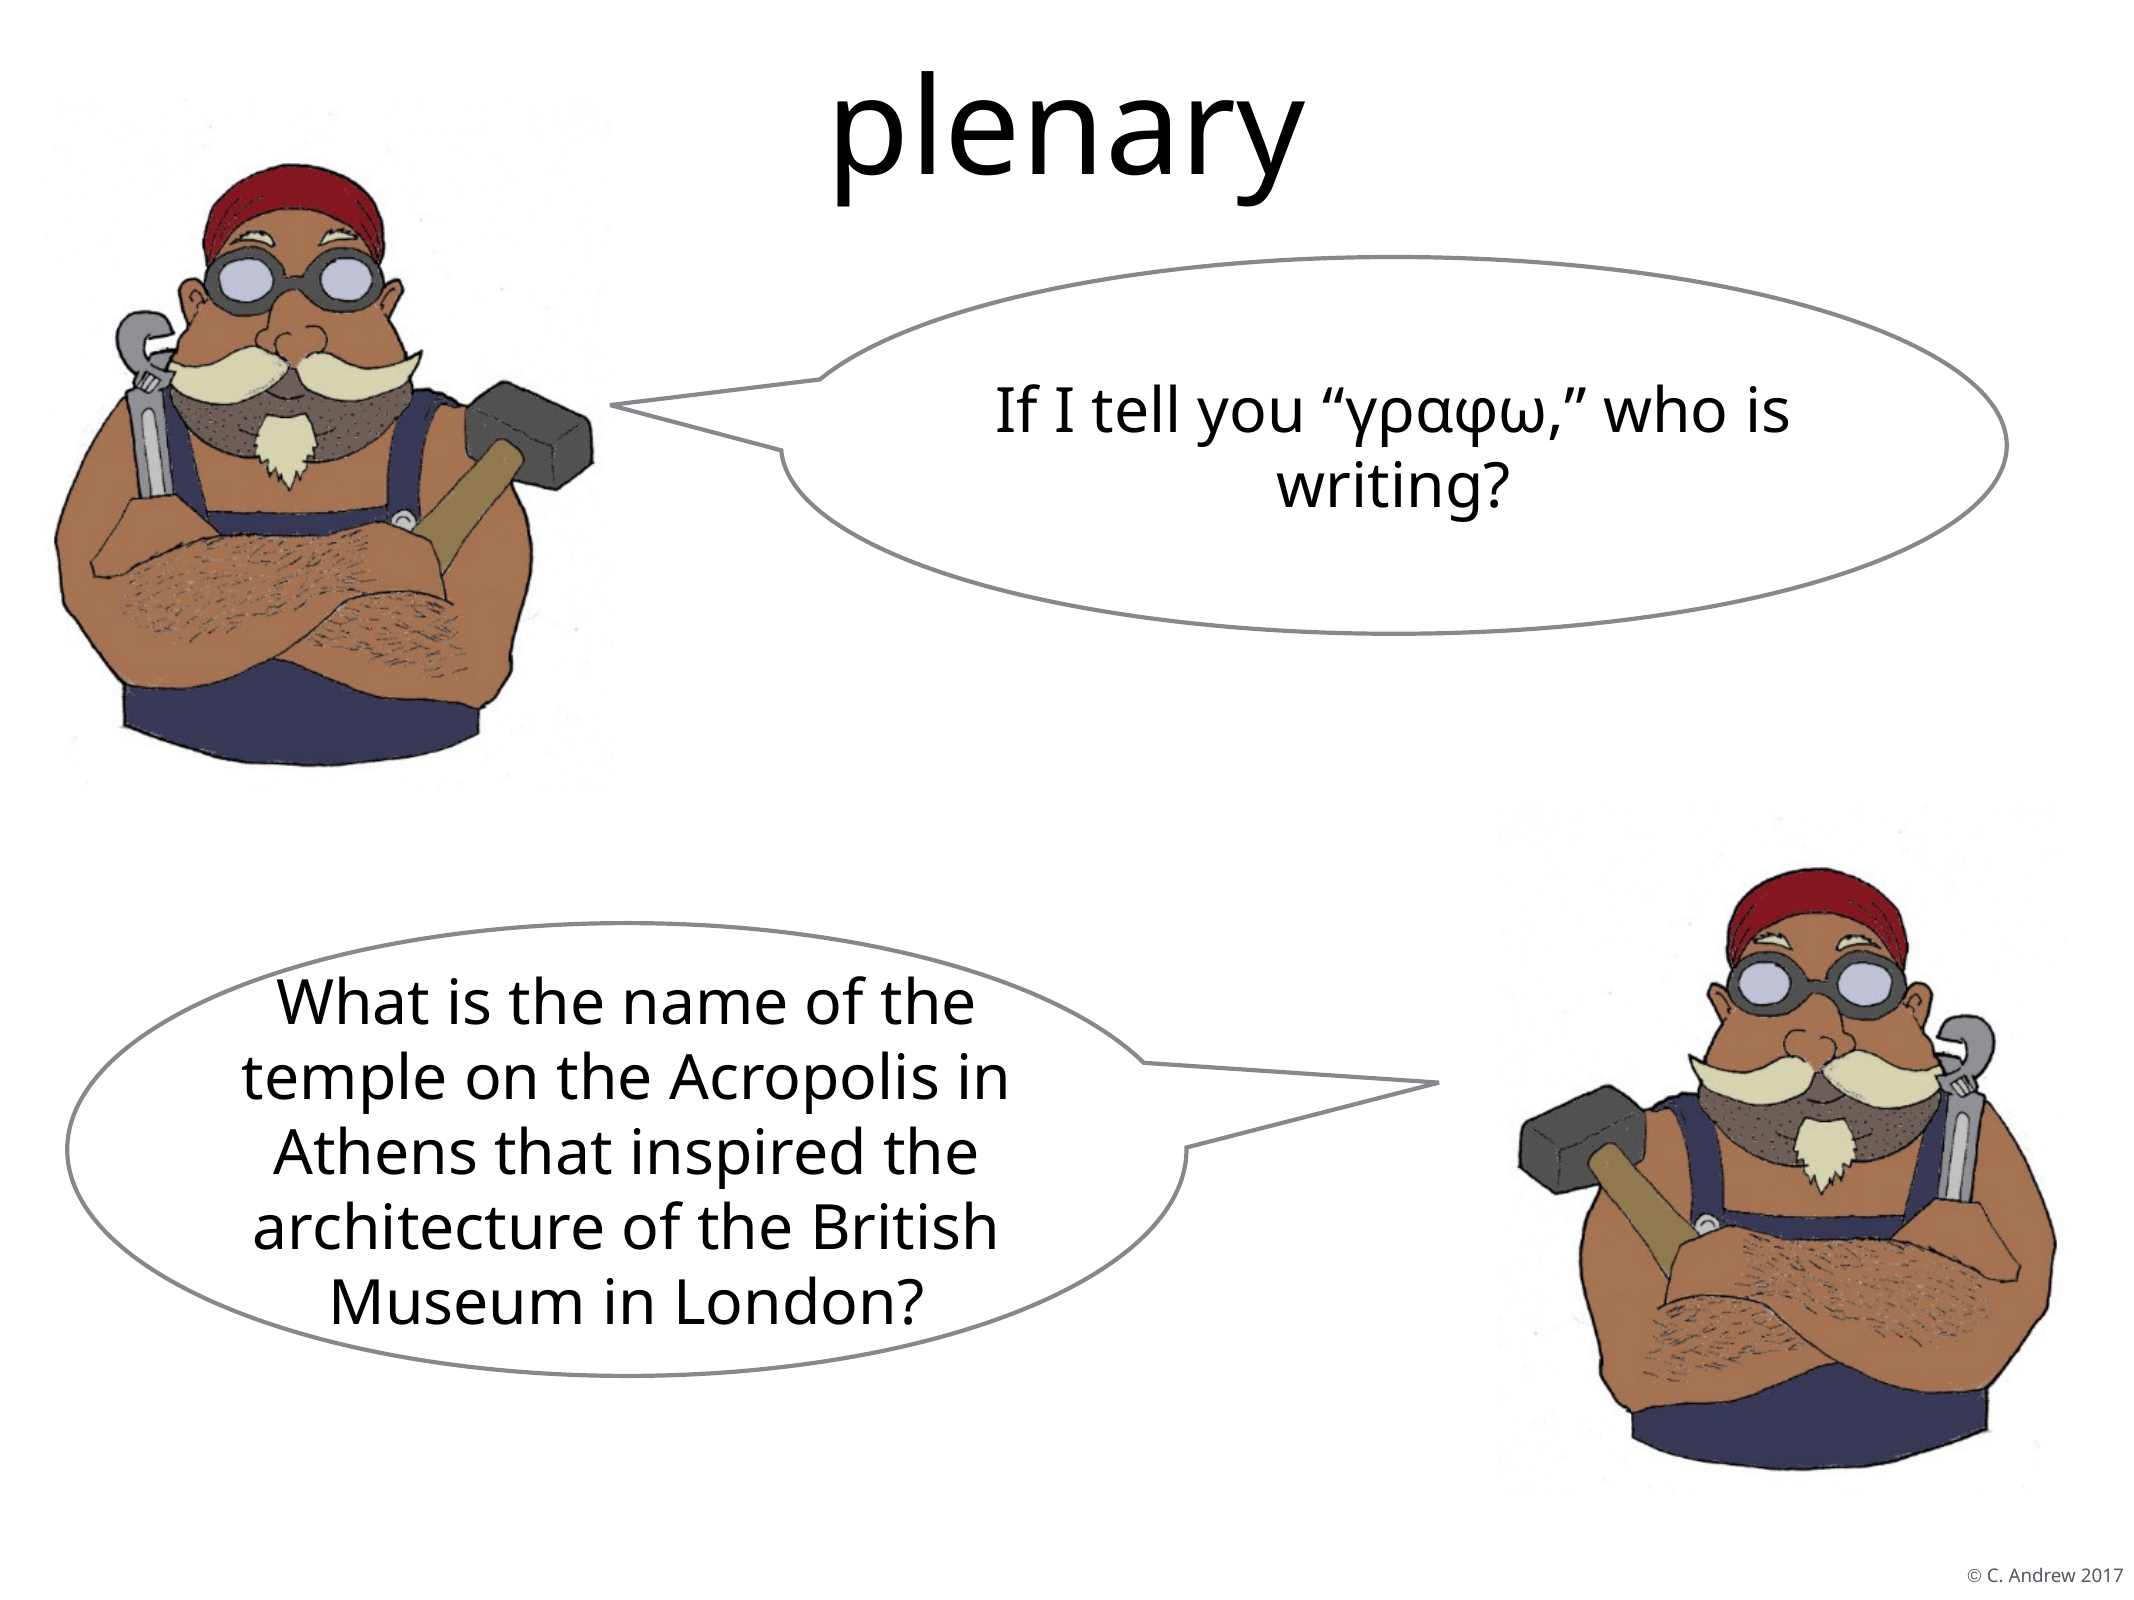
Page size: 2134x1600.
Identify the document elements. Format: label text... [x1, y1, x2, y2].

picture [1498, 802, 2068, 1497]
picture [43, 98, 613, 793]
title plenary [155, 24, 1978, 218]
text_box What is the name of the temple on the Acropolis in Athens that inspired the architecture of the British Museum in London? [67, 923, 1439, 1376]
text_box © C. Andrew 2017 [1959, 1555, 2133, 1595]
text_box If I tell you “γραφω,” who is writing? [621, 257, 2007, 634]
